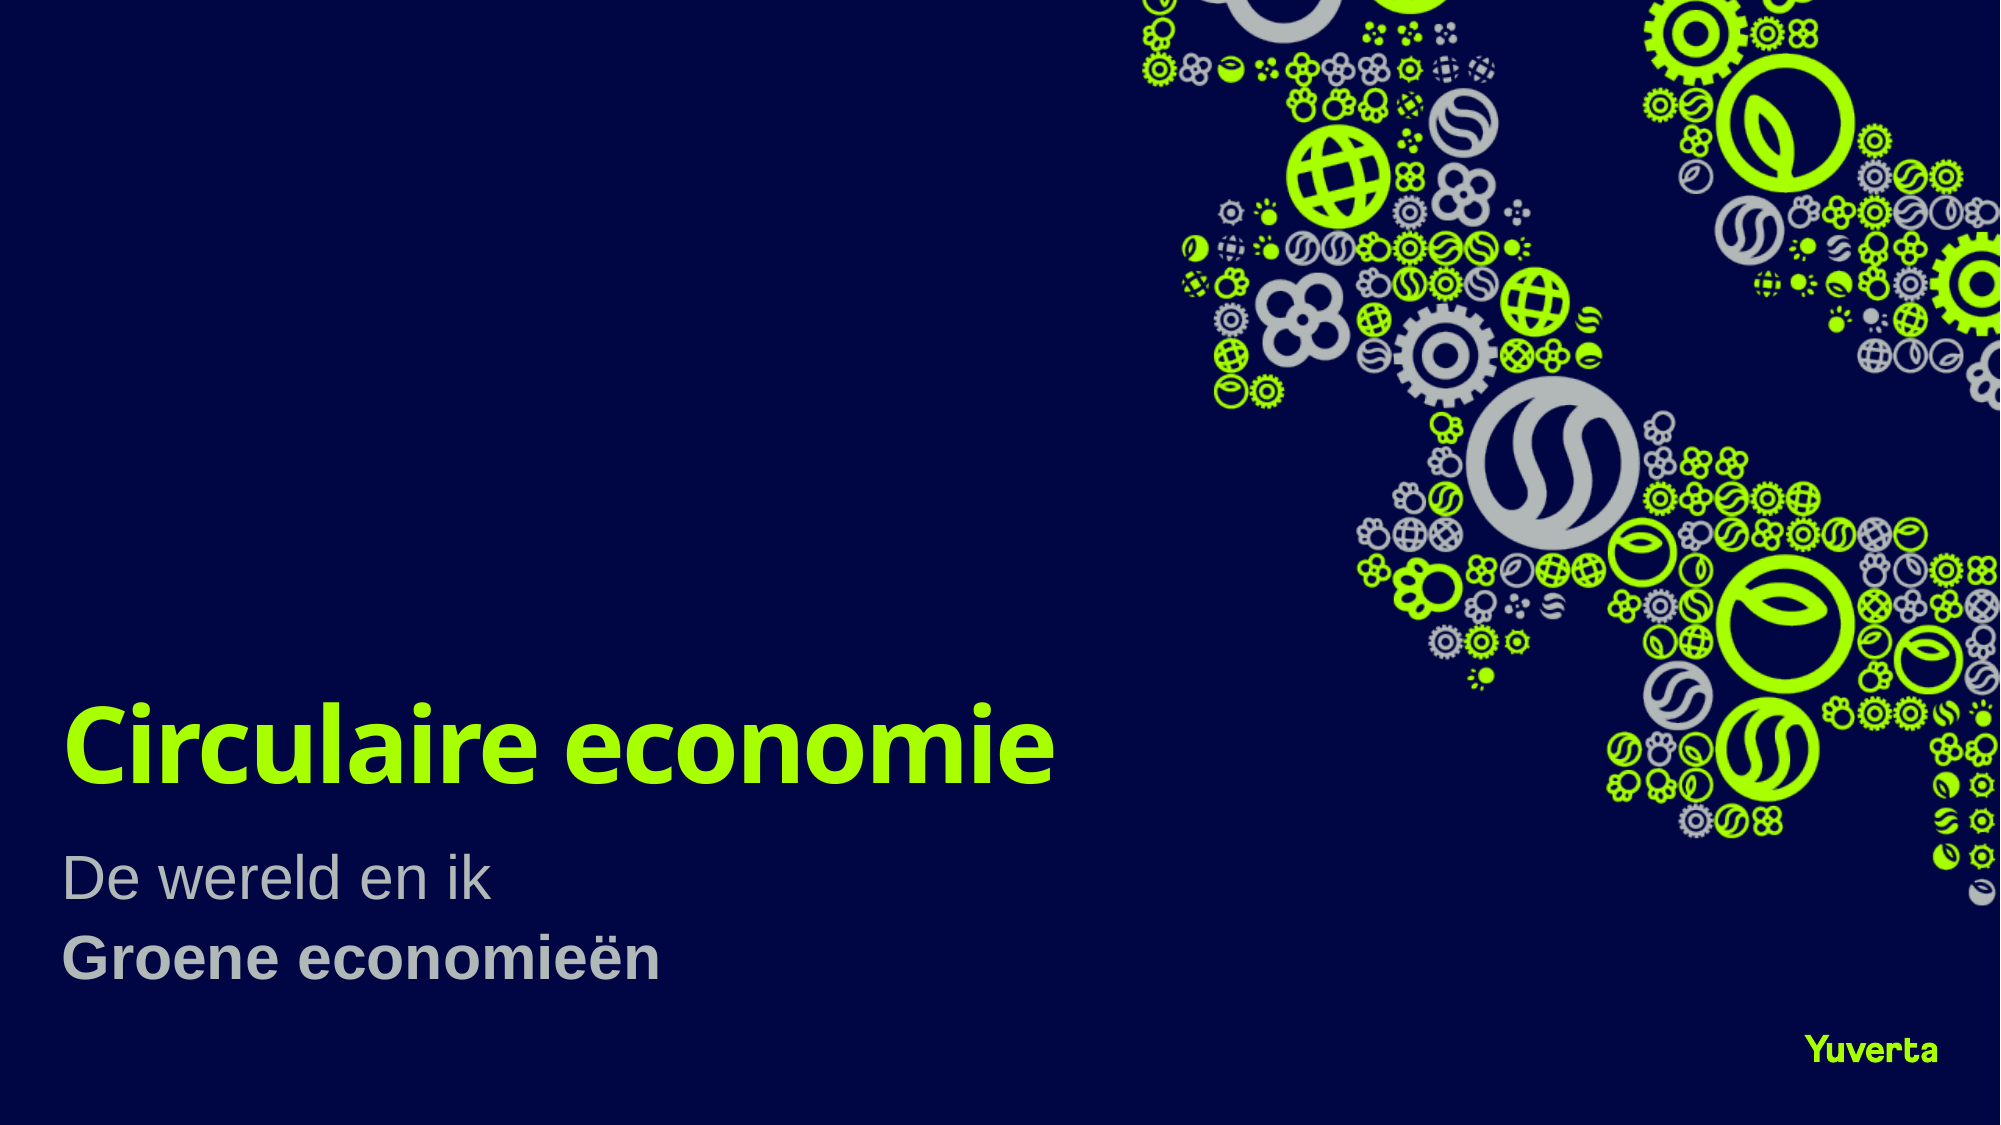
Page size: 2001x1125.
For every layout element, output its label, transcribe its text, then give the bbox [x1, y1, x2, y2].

picture [0, 0, 2000, 1125]
title Circulaire economie [60, 463, 1319, 805]
subtitle De wereld en ik Groene economieën [61, 845, 1320, 1006]
